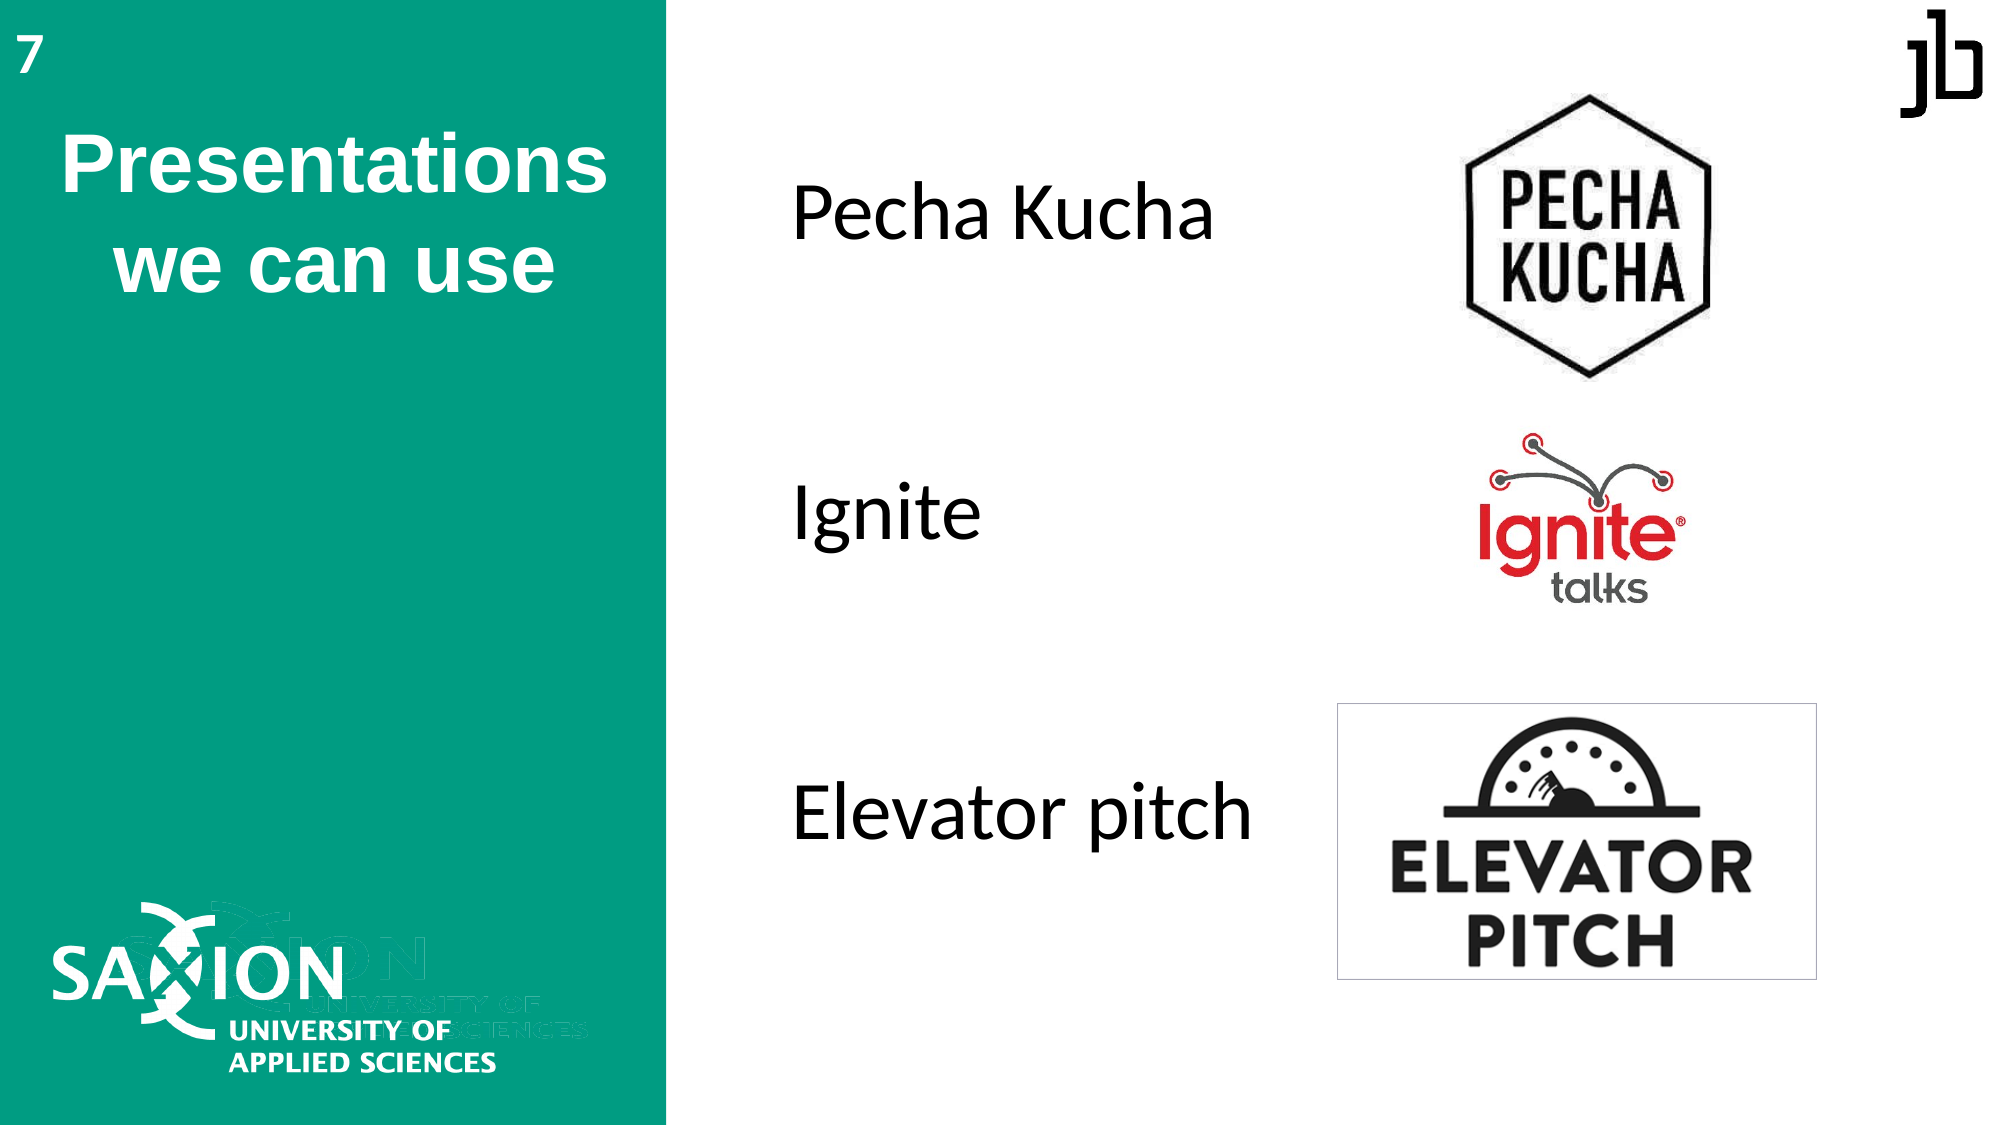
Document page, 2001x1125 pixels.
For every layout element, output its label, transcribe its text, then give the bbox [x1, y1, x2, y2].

picture [1337, 703, 1817, 980]
text_box Pecha Kucha Ignite Elevator pitch [776, 148, 1777, 864]
title Presentations we can use [0, 102, 671, 593]
picture [1441, 93, 1738, 654]
picture [1898, 7, 1984, 119]
picture [0, 850, 643, 1125]
text_box 7 [0, 7, 97, 93]
